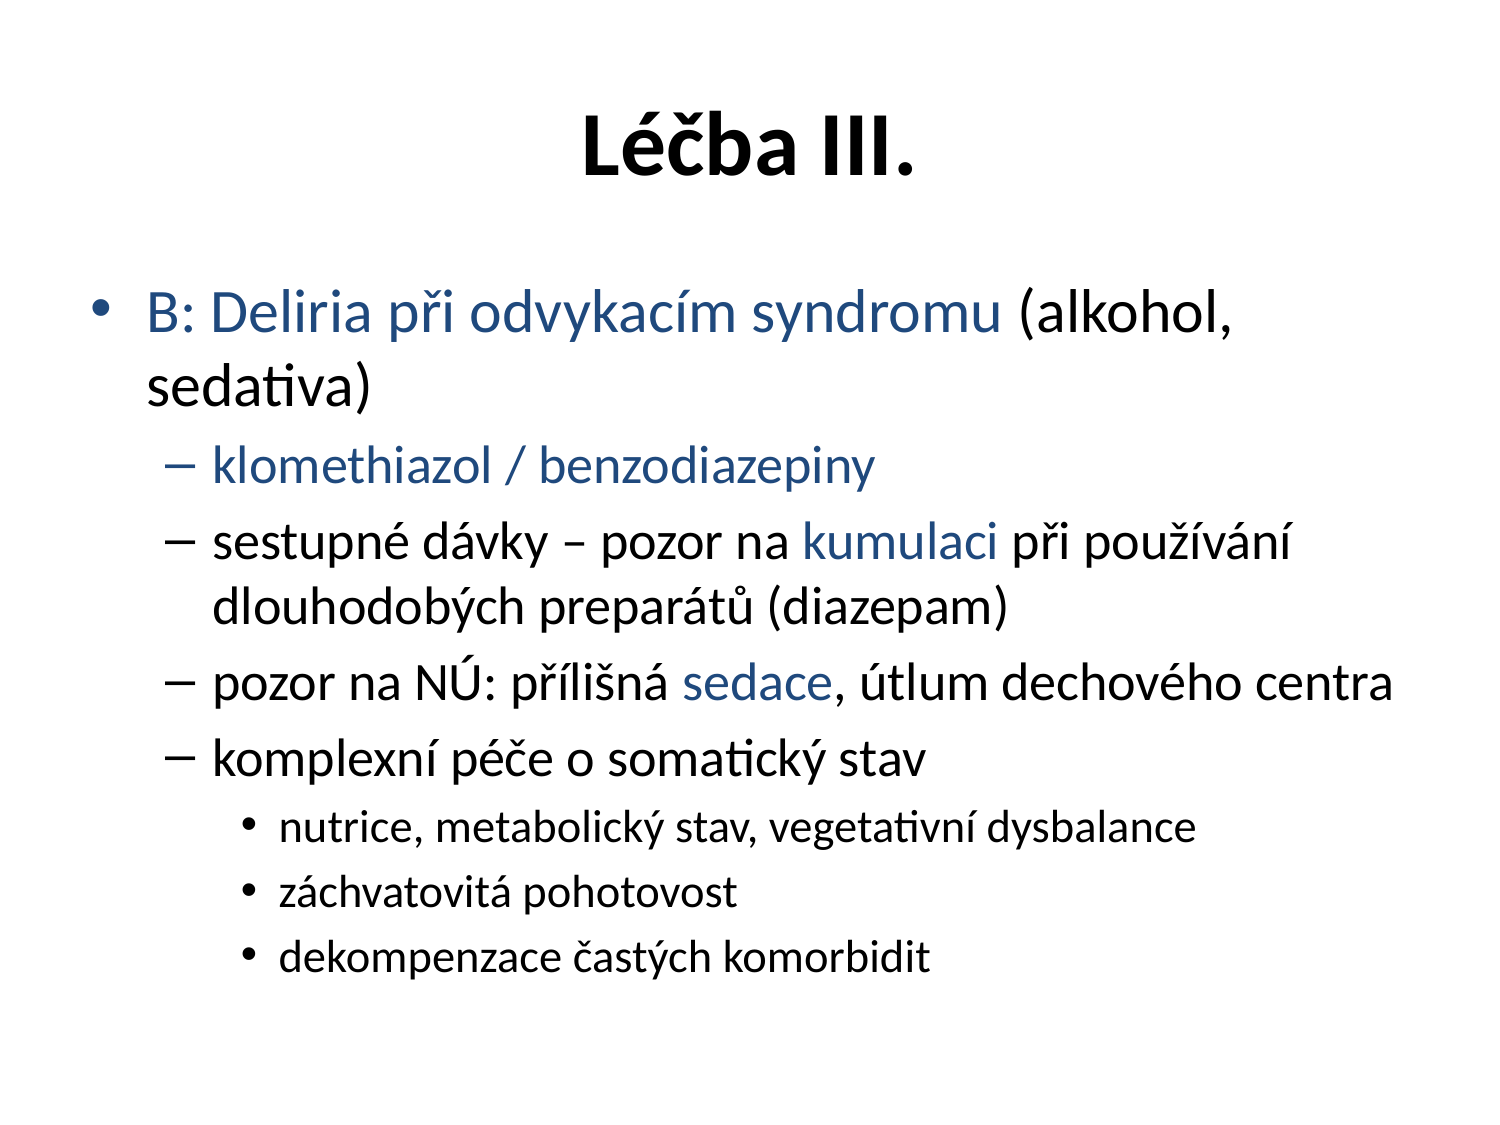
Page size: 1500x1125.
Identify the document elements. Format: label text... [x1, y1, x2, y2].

list B: Deliria při odvykacím syndromu (alkohol, sedativa) klomethiazol / benzodiazepiny sestupné dávky – pozor na kumulaci při používání dlouhodobých preparátů (diazepam) pozor na NÚ: přílišná sedace, útlum dechového centra komplexní péče o somatický stav nutrice, metabolický stav, vegetativní dysbalance záchvatovitá pohotovost dekompenzace častých komorbidit [75, 262, 1425, 1005]
title Léčba III. [75, 45, 1425, 233]
